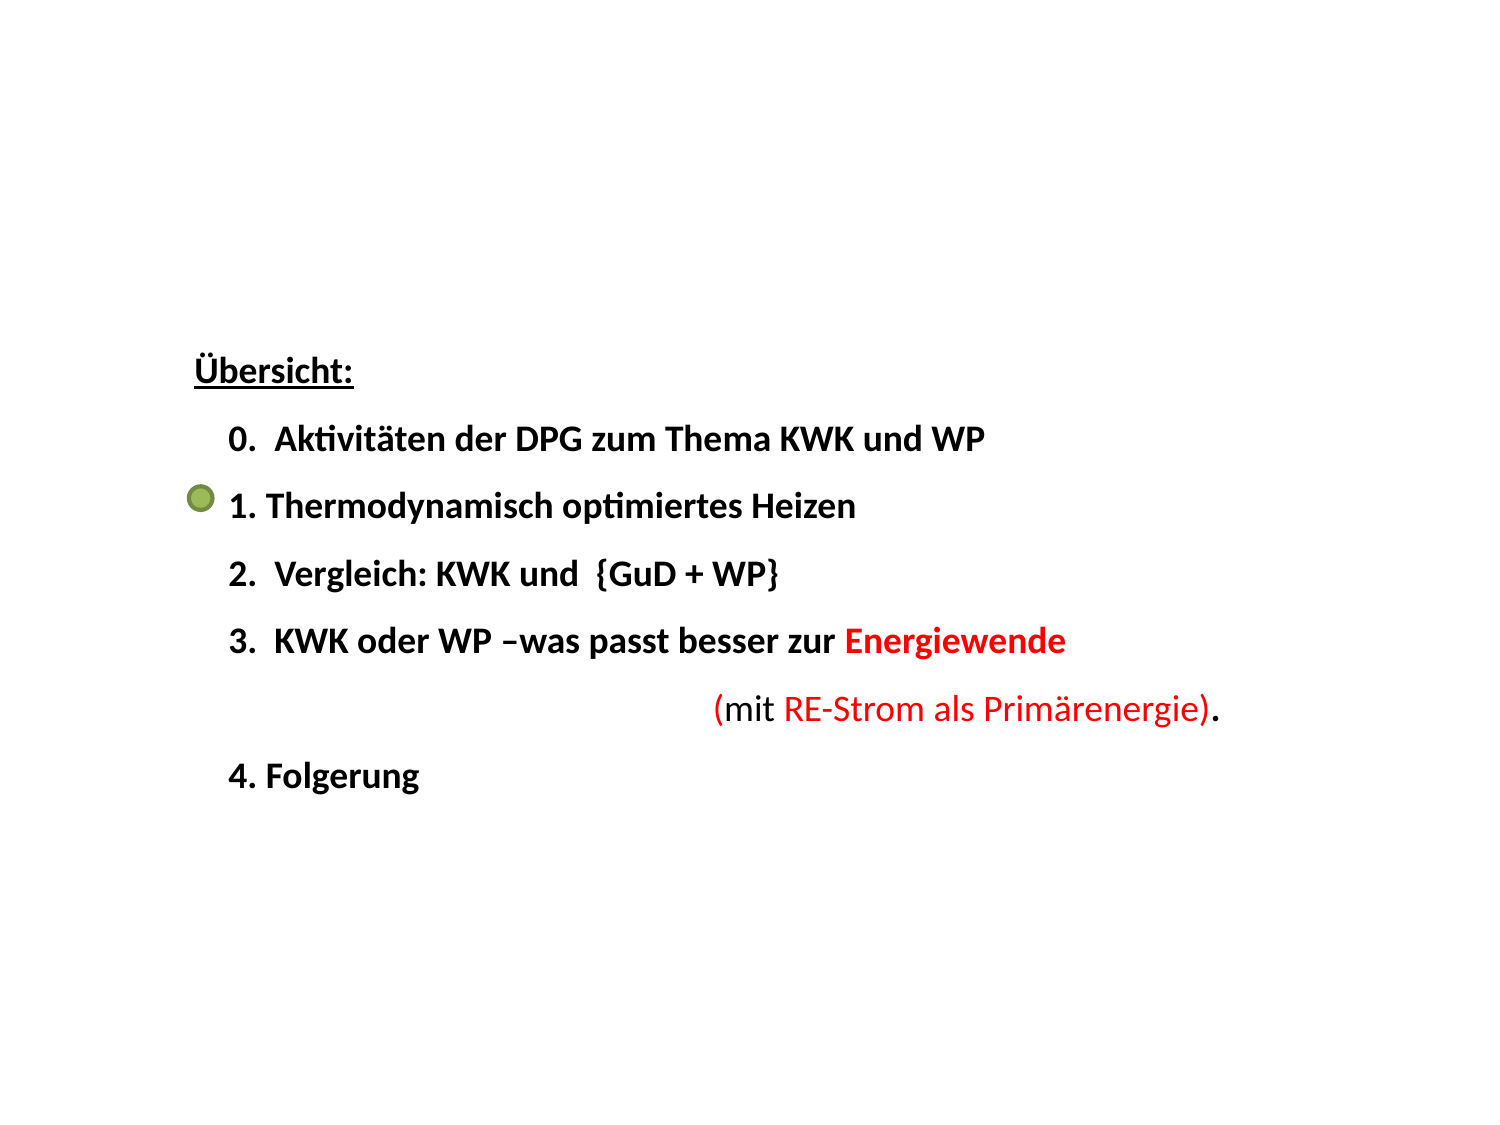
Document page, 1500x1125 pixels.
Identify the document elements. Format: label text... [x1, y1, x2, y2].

text_box Übersicht: 0. Aktivitäten der DPG zum Thema KWK und WP 1. Thermodynamisch optimiertes Heizen 2. Vergleich: KWK und {GuD + WP} 3. KWK oder WP –was passt besser zur Energiewende (mit RE-Strom als Primärenergie). 4. Folgerung [179, 316, 1326, 804]
text_box [186, 484, 215, 513]
